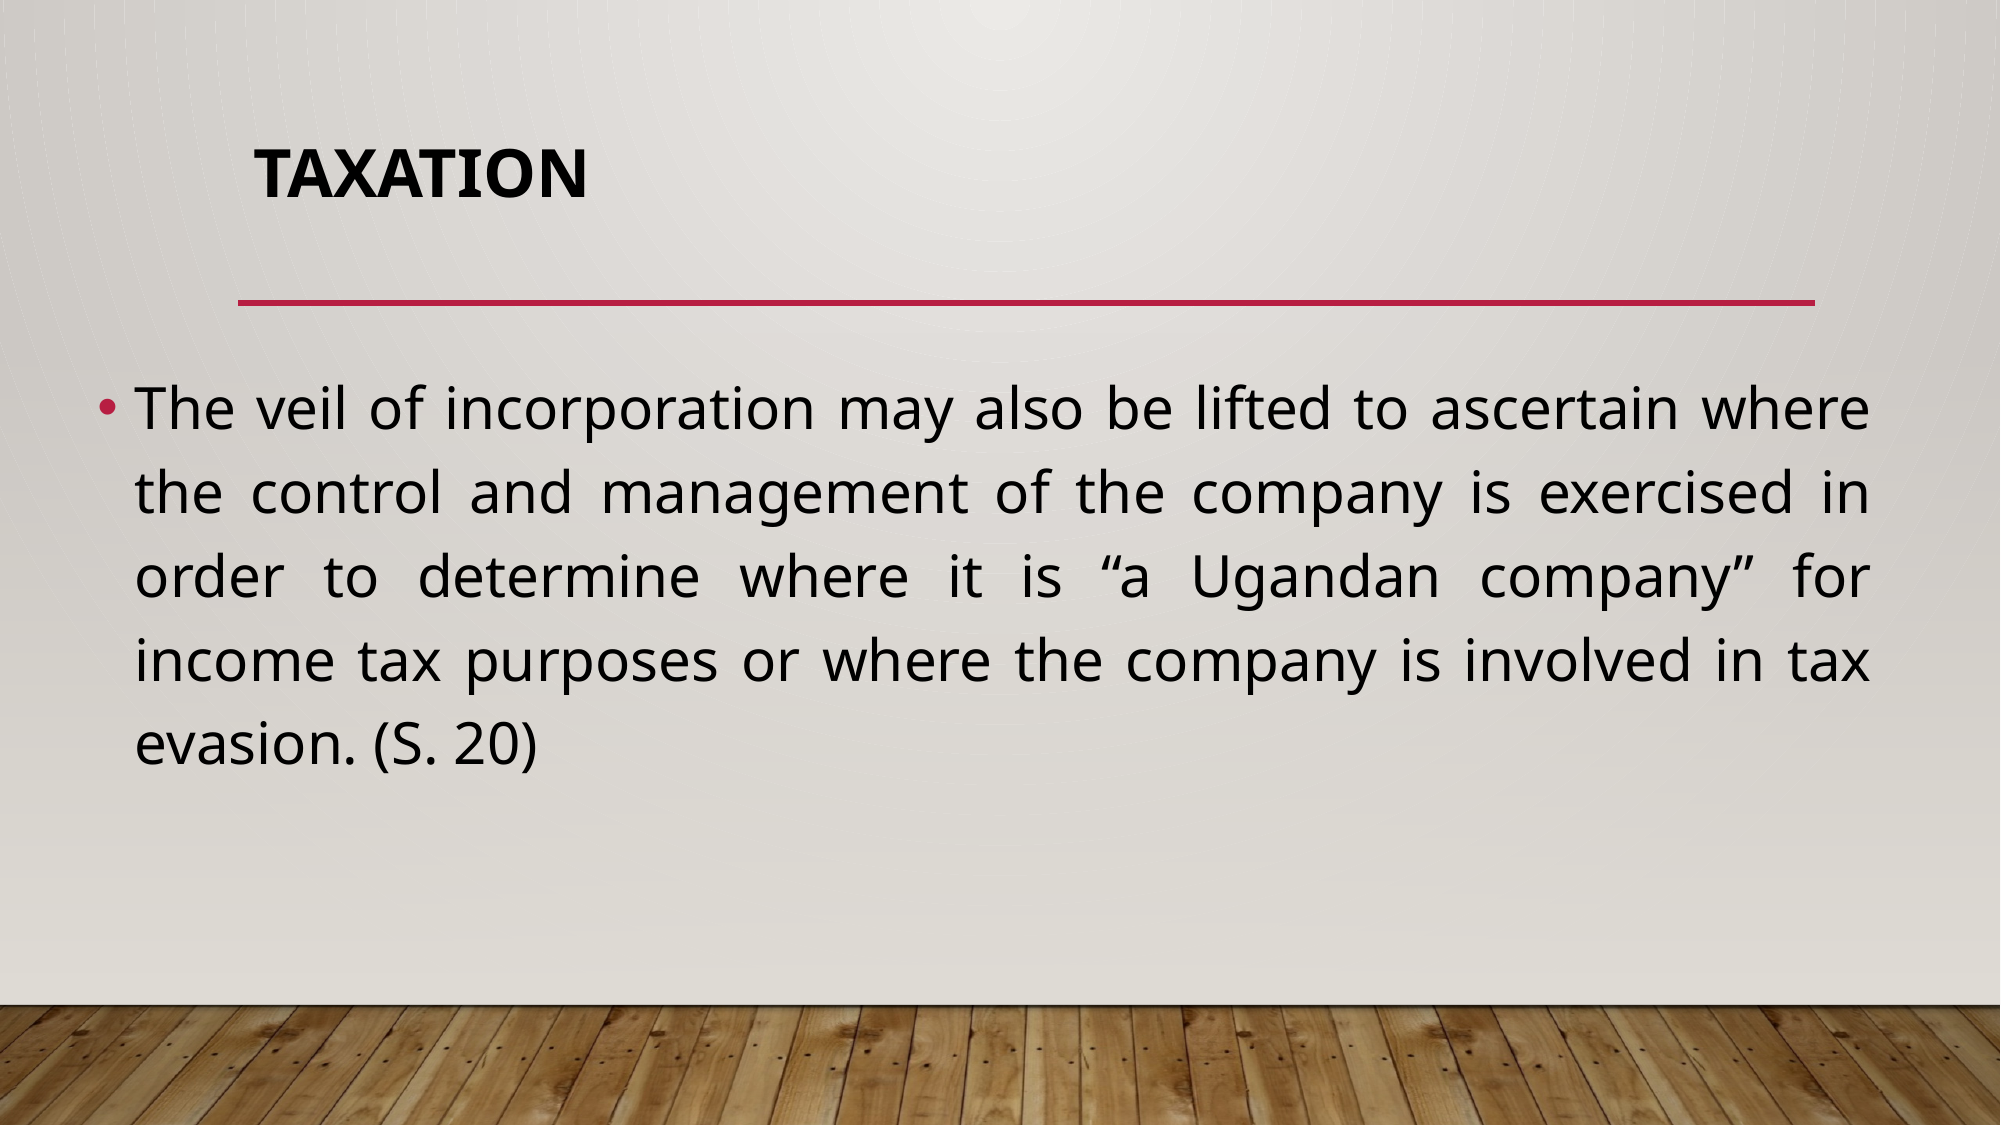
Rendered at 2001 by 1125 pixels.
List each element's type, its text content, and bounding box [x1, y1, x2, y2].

list The veil of incorporation may also be lifted to ascertain where the control and management of the company is exercised in order to determine where it is “a Ugandan company” for income tax purposes or where the company is involved in tax evasion. (S. 20) [82, 350, 1888, 970]
title TAXATION [238, 131, 1814, 305]
picture [0, 1005, 2000, 1125]
